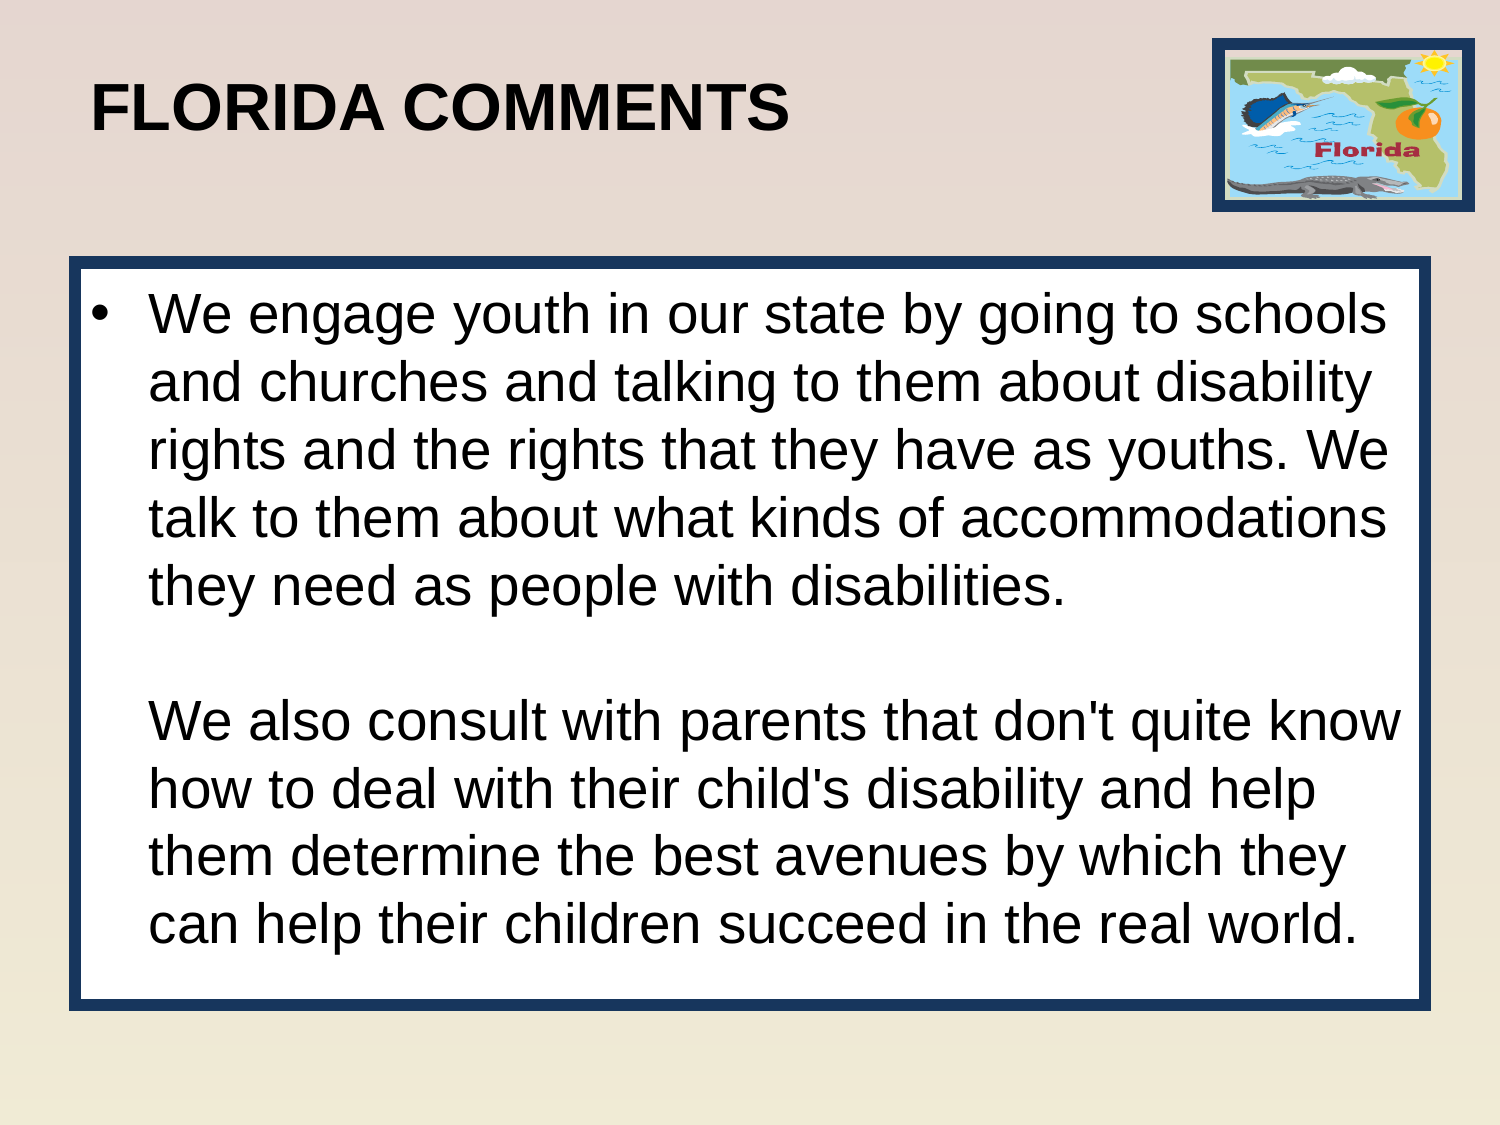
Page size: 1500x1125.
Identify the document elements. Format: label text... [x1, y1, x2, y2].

list We engage youth in our state by going to schools and churches and talking to them about disability rights and the rights that they have as youths. We talk to them about what kinds of accommodations they need as people with disabilities. We also consult with parents that don't quite know how to deal with their child's disability and help them determine the best avenues by which they can help their children succeed in the real world. [69, 256, 1431, 1011]
title FLORIDA COMMENTS [75, 45, 1212, 163]
picture [1224, 49, 1463, 201]
